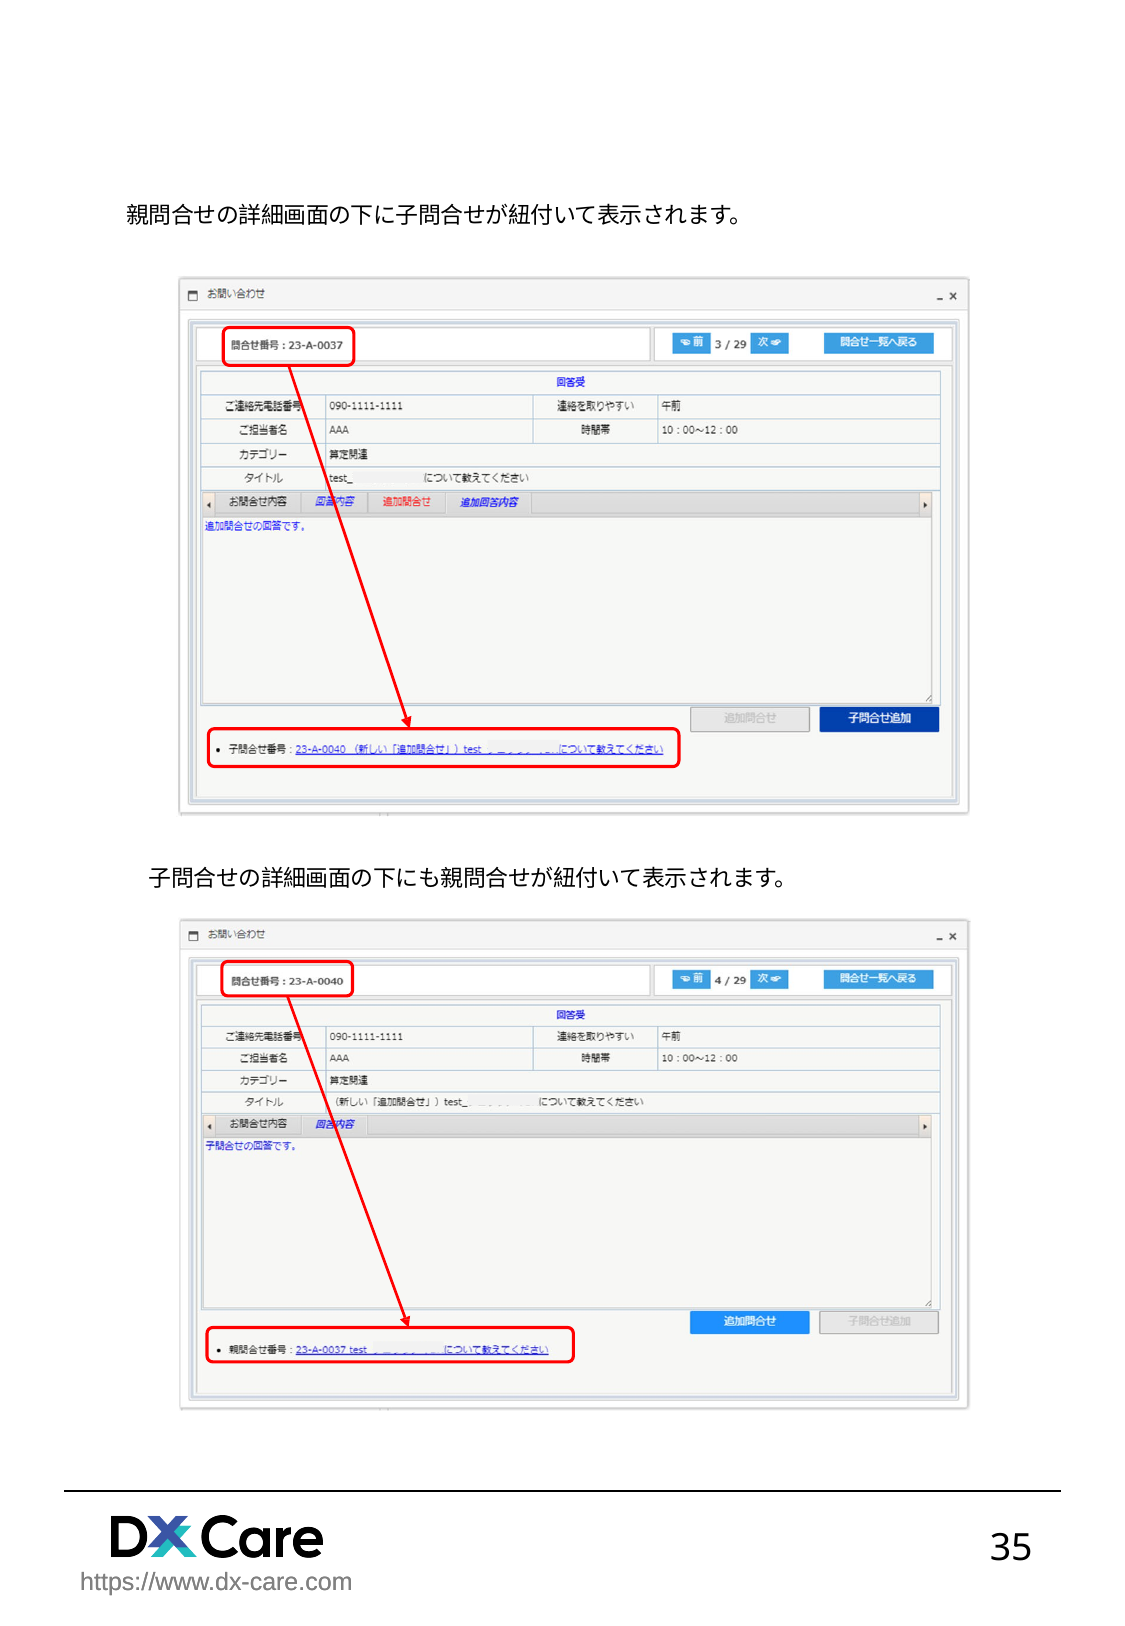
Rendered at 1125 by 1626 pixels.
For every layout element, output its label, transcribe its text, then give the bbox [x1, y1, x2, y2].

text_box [177, 916, 972, 1411]
text_box 親問合せの詳細画面の下に子問合せが紐付いて表示されます。 [124, 199, 770, 229]
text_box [176, 274, 970, 817]
text_box 子問合せの詳細画面の下にも親問合せが紐付いて表示されます。 [146, 861, 815, 892]
picture [111, 1515, 323, 1558]
slide_number 178 [794, 1515, 1048, 1602]
